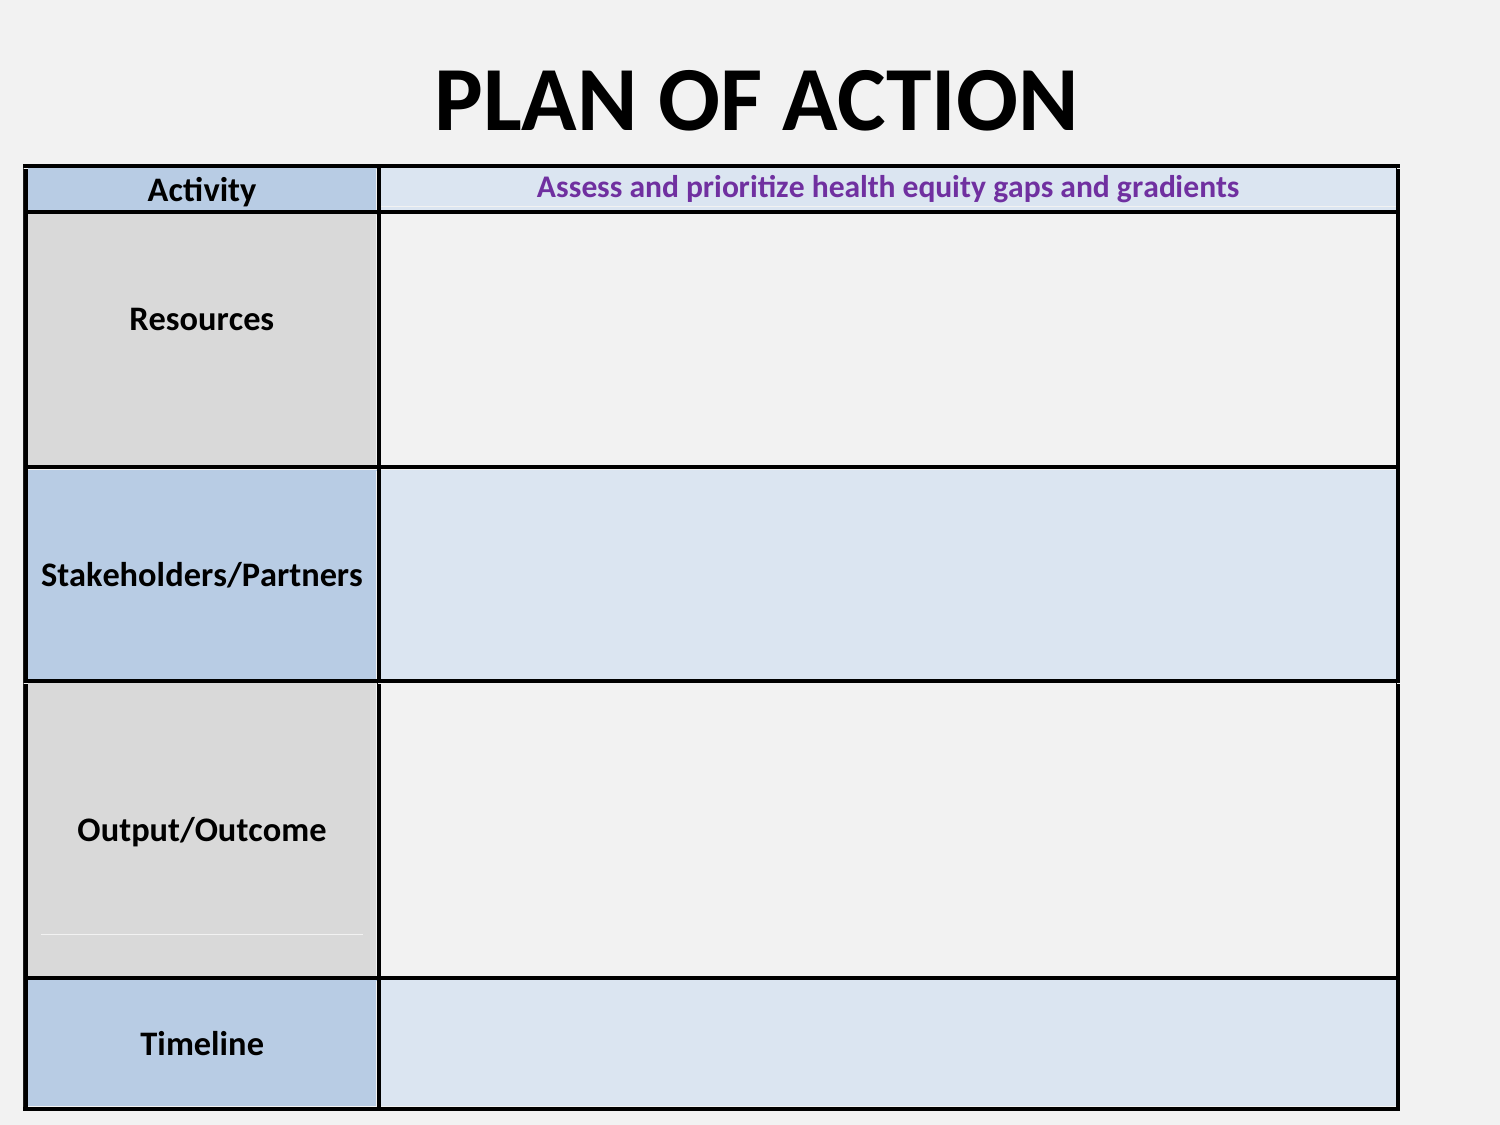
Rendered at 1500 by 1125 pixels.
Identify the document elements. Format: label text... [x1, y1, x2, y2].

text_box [23, 163, 1500, 1125]
text_box PLAN OF ACTION [81, 0, 1432, 162]
